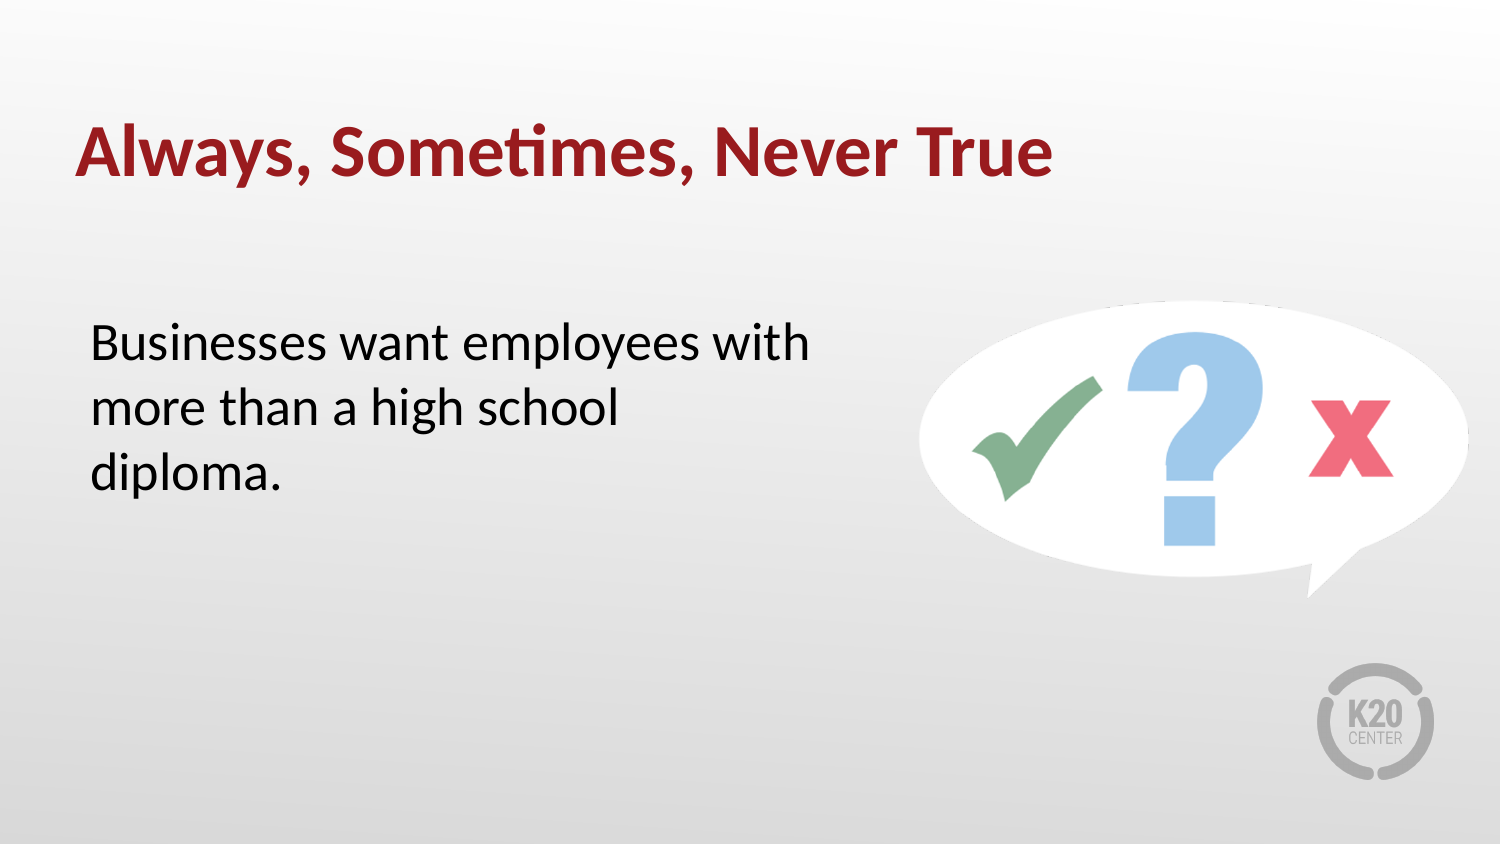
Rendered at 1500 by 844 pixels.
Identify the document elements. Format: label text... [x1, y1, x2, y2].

title Always, Sometimes, Never True [75, 50, 1088, 191]
picture [916, 300, 1469, 600]
list Businesses want employees with more than a high school diploma. [75, 214, 839, 594]
picture [1300, 646, 1451, 797]
